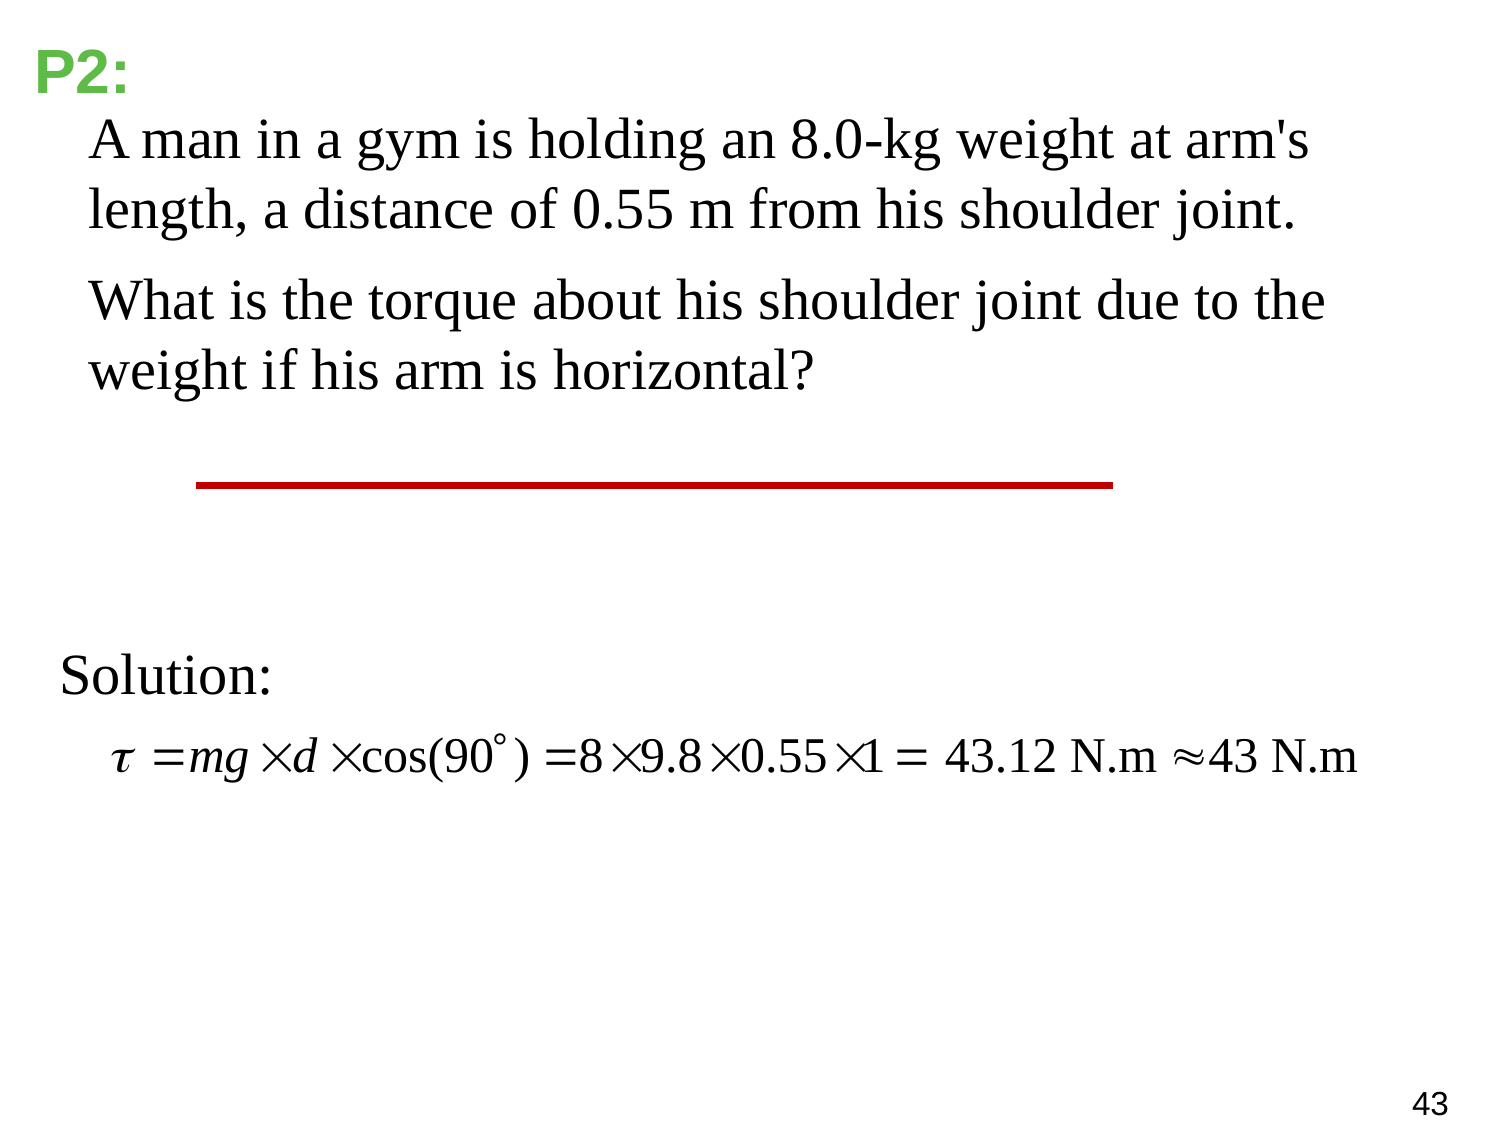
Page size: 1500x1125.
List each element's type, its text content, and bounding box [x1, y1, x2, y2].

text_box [106, 727, 1366, 794]
text_box Solution: [44, 628, 1398, 786]
list A man in a gym is holding an 8.0-kg weight at arm's length, a distance of 0.55 m from his shoulder joint. What is the torque about his shoulder joint due to the weight if his arm is horizontal? [73, 92, 1427, 427]
title P2: [19, 31, 1464, 137]
